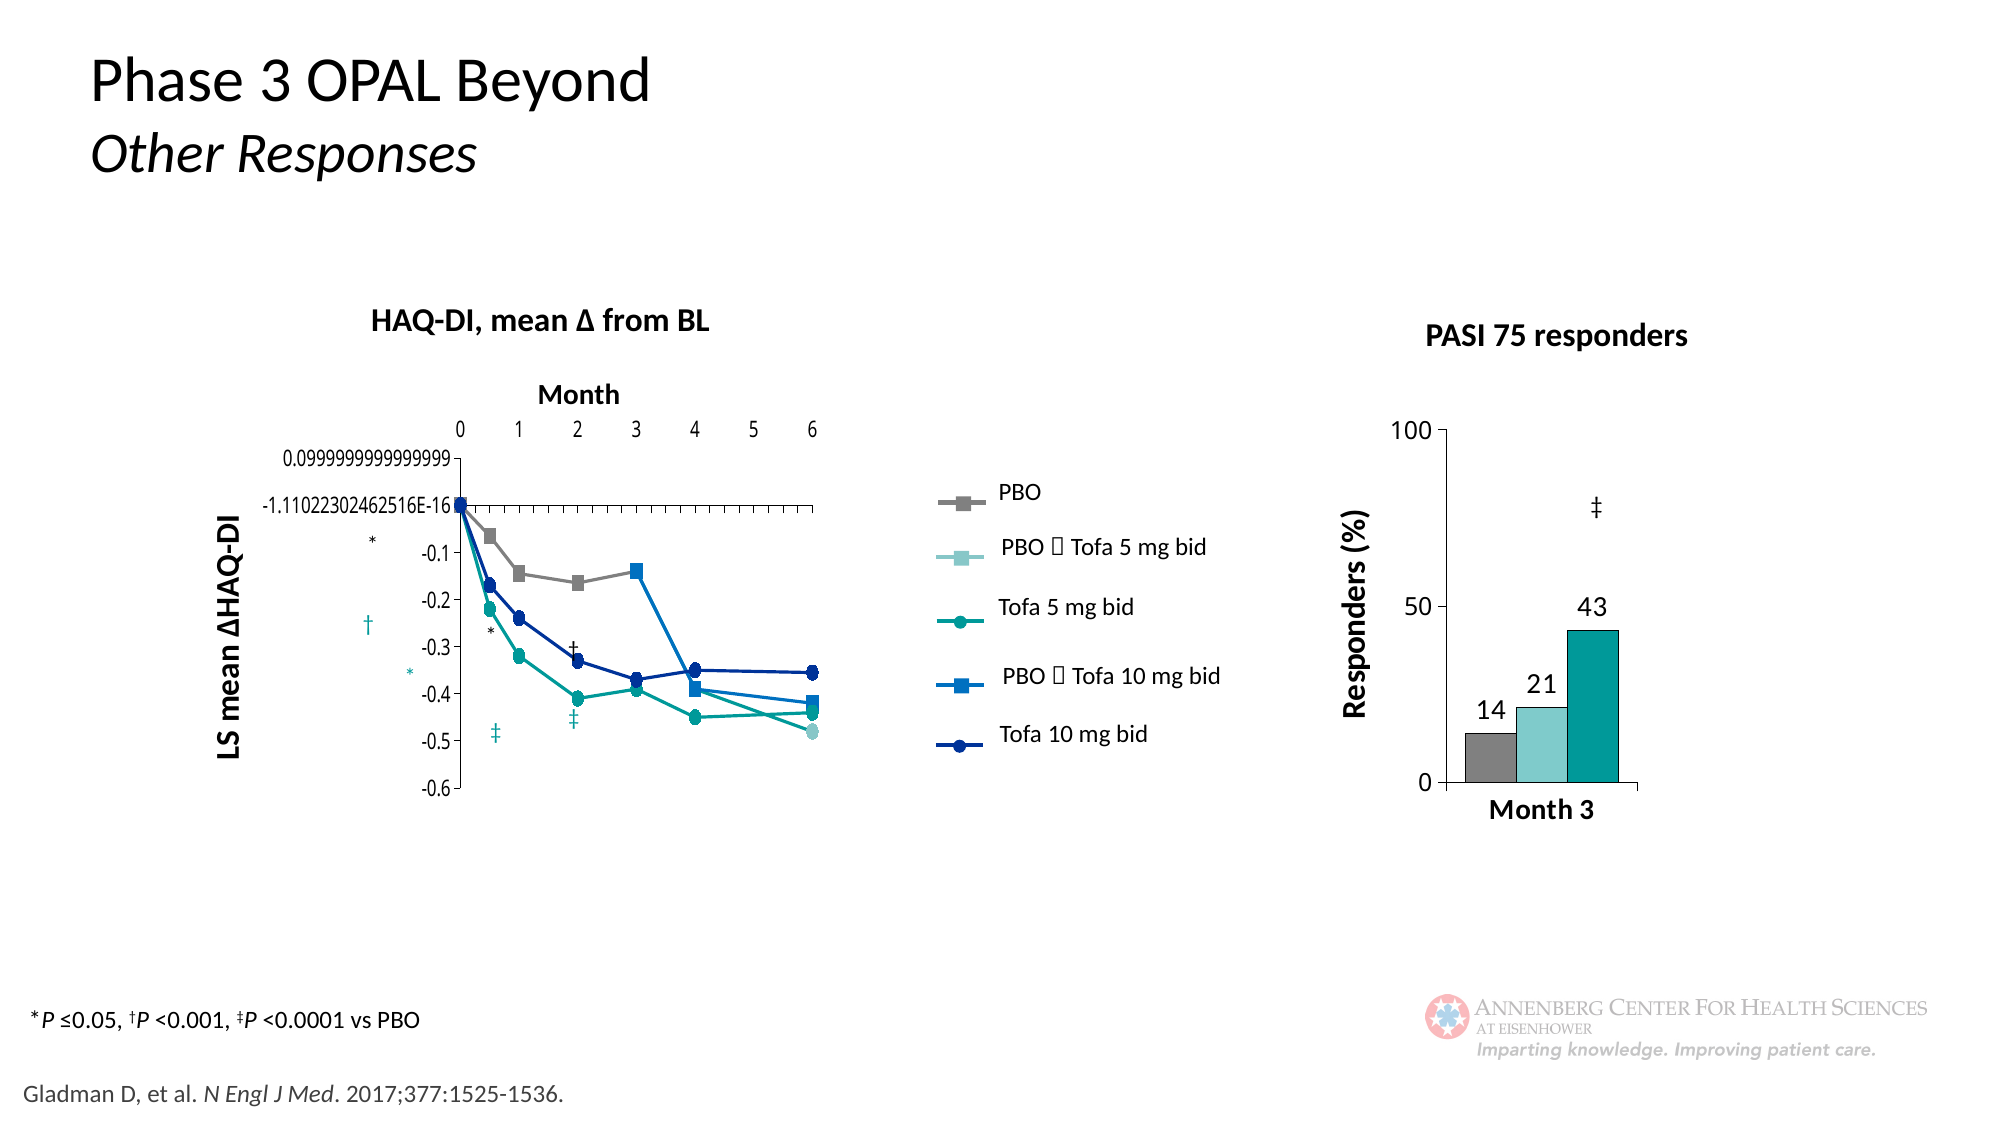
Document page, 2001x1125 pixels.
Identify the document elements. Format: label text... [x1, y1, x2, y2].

text_box Month [522, 367, 636, 413]
picture [1425, 994, 1927, 1060]
chart [1324, 353, 1638, 880]
text_box PASI 75 responders [1316, 284, 1799, 382]
text_box *P ≤0.05, †P <0.001, ‡P <0.0001 vs PBO [13, 995, 451, 1042]
text_box LS mean ΔHAQ-DI [198, 499, 253, 775]
text_box Gladman D, et al. N Engl J Med. 2017;377:1525-1536. [8, 1070, 1003, 1115]
text_box Phase 3 OPAL Beyond Other Responses [75, 29, 1828, 192]
chart [262, 413, 831, 828]
text_box HAQ-DI, mean Δ from BL [355, 288, 861, 349]
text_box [935, 467, 1274, 786]
